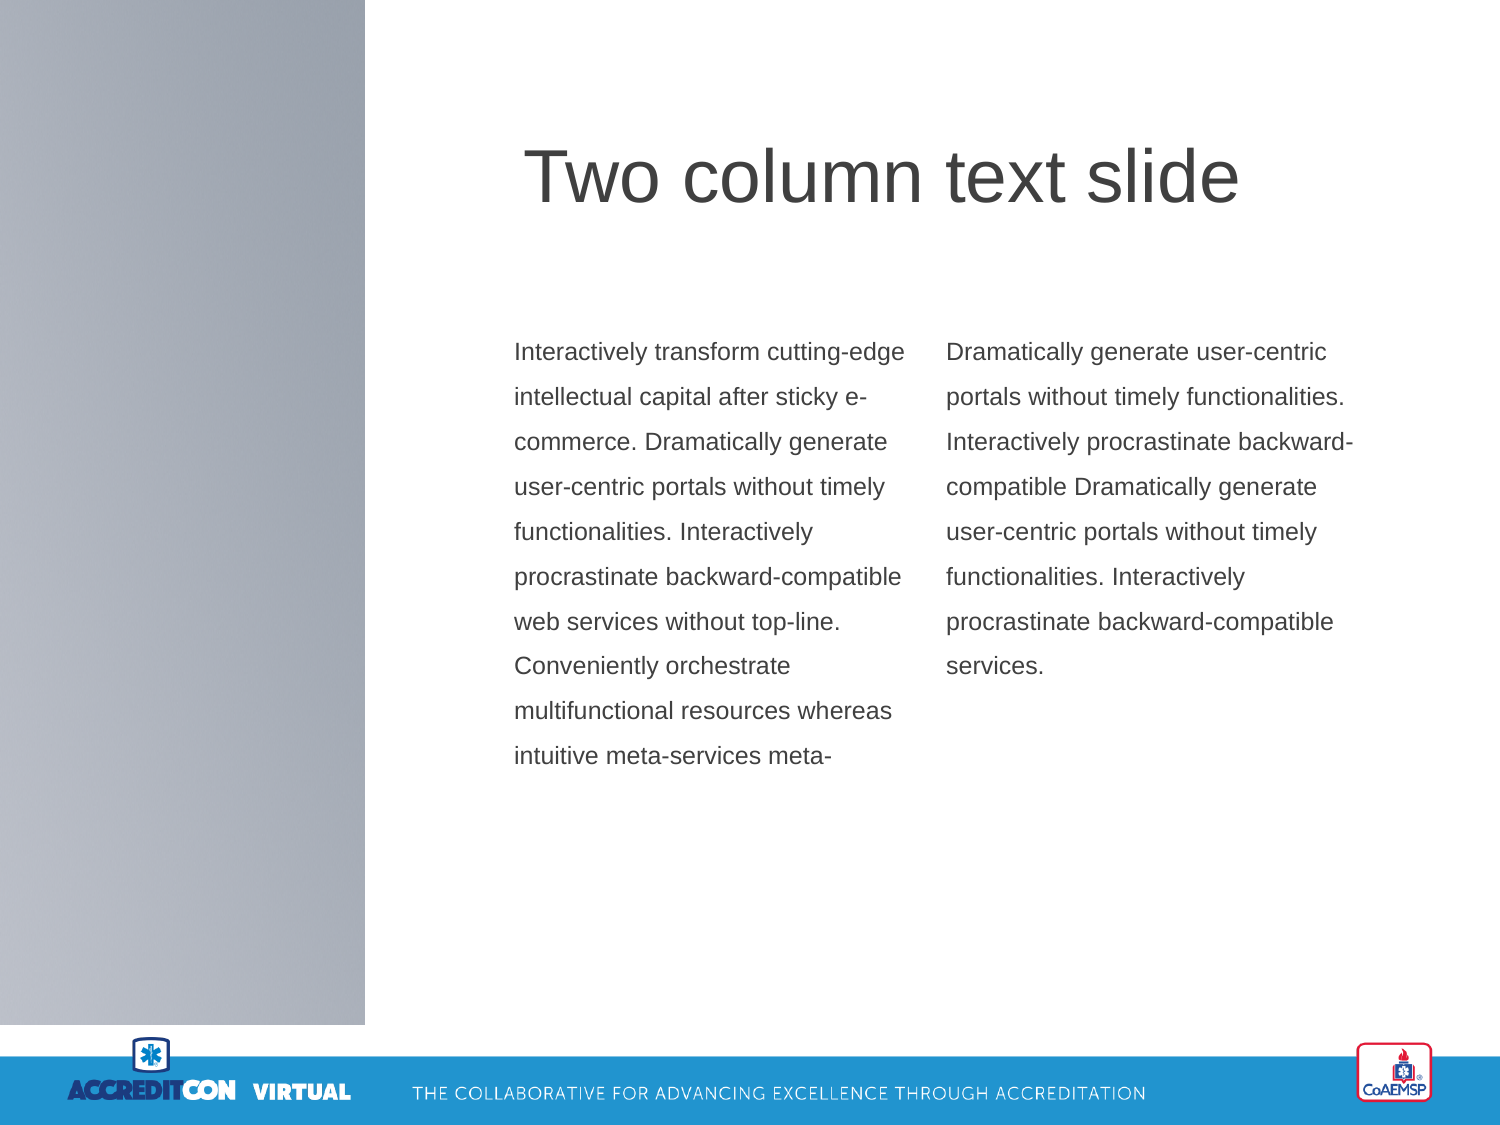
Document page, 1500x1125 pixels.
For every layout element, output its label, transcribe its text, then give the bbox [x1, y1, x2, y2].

text_box Interactively transform cutting-edge intellectual capital after sticky e-commerce. Dramatically generate user-centric portals without timely functionalities. Interactively procrastinate backward-compatible web services without top-line. Conveniently orchestrate multifunctional resources whereas intuitive meta-services meta-Dramatically generate user-centric portals without timely functionalities. Interactively procrastinate backward-compatible Dramatically generate user-centric portals without timely functionalities. Interactively procrastinate backward-compatible services. [509, 316, 1360, 777]
text_box Two column text slide [519, 128, 1382, 222]
picture [0, 0, 1500, 1125]
